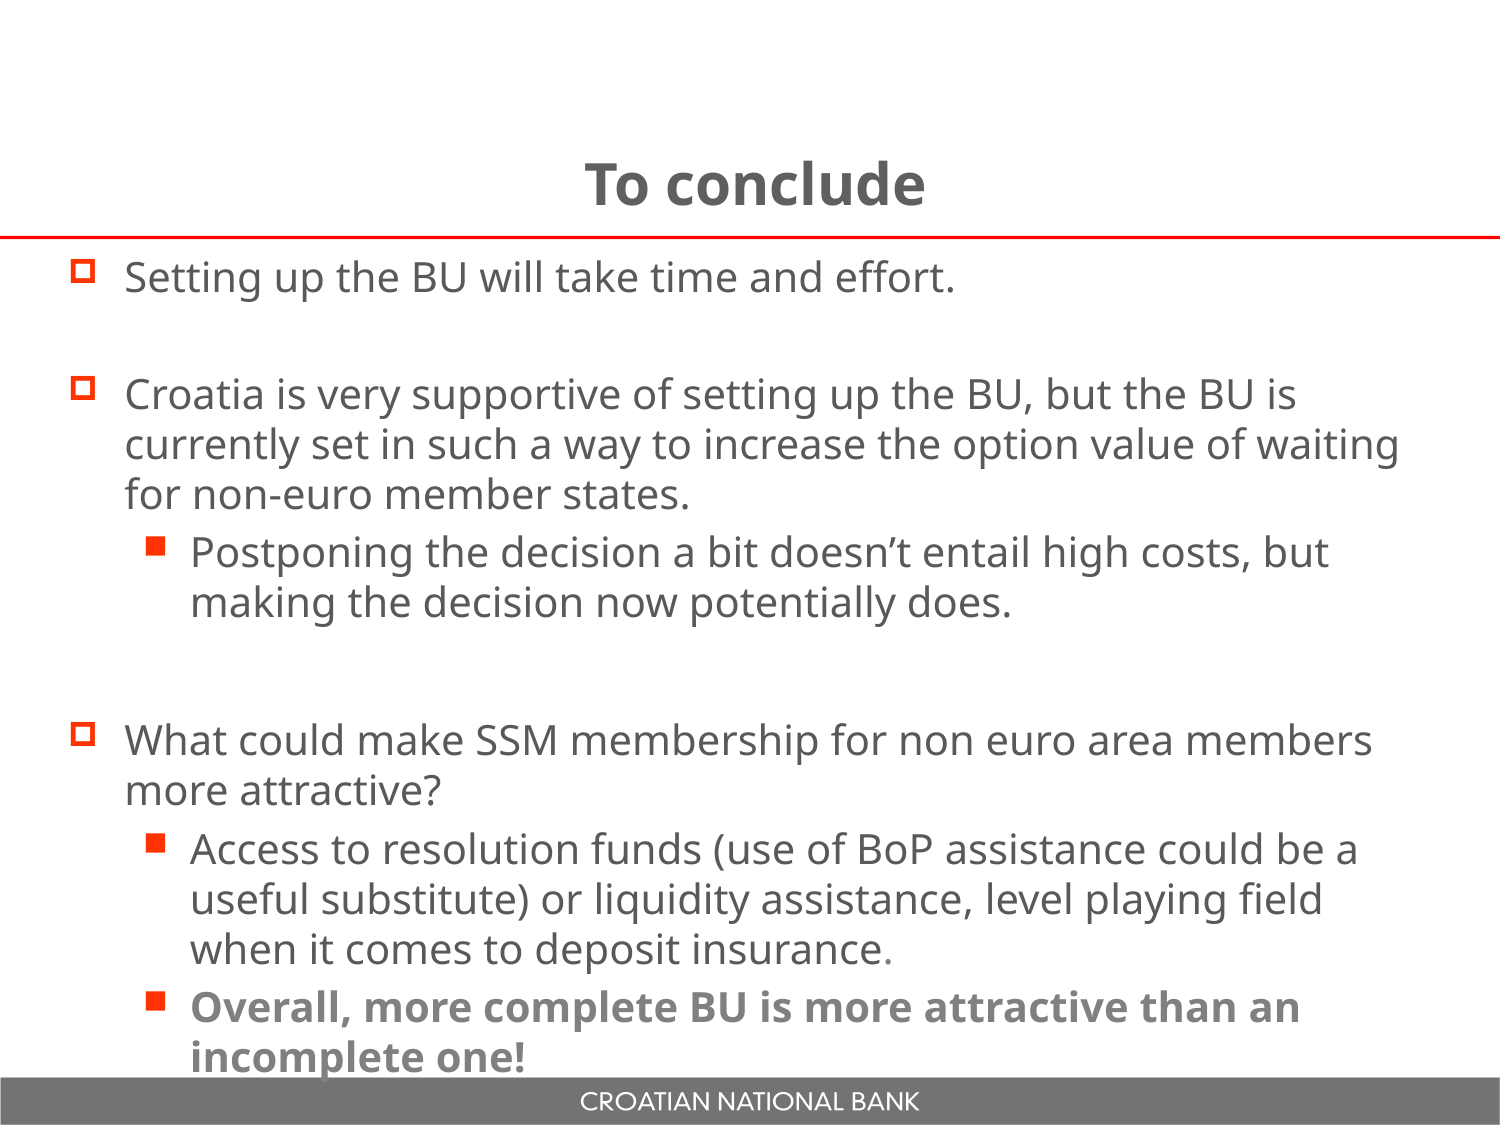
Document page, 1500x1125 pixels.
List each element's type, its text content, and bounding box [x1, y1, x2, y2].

title To conclude [80, 62, 1431, 226]
list Setting up the BU will take time and effort. Croatia is very supportive of setting up the BU, but the BU is currently set in such a way to increase the option value of waiting for non-euro member states. Postponing the decision a bit doesn’t entail high costs, but making the decision now potentially does. What could make SSM membership for non euro area members more attractive? Access to resolution funds (use of BoP assistance could be a useful substitute) or liquidity assistance, level playing field when it comes to deposit insurance. Overall, more complete BU is more attractive than an incomplete one! [52, 243, 1426, 987]
picture [0, 1077, 1500, 1125]
